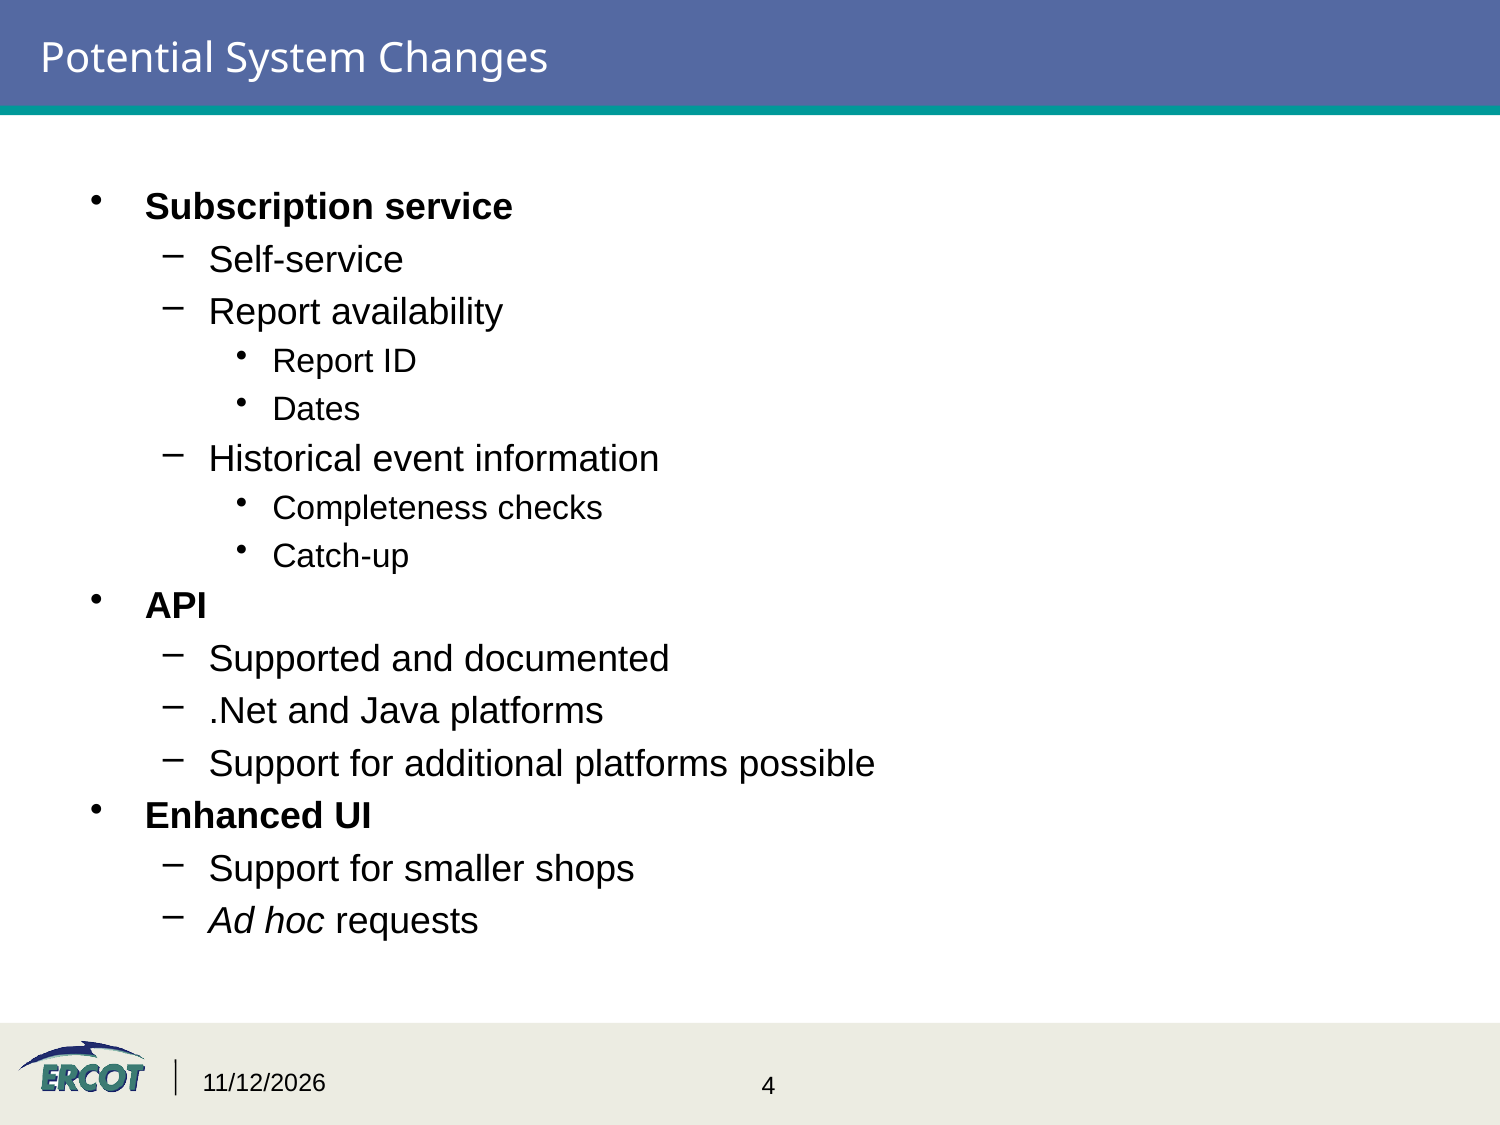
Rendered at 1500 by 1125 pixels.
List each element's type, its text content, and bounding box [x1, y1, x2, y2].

picture [10, 1031, 151, 1111]
list Subscription service Self-service Report availability Report ID Dates Historical event information Completeness checks Catch-up API Supported and documented .Net and Java platforms Support for additional platforms possible Enhanced UI Support for smaller shops Ad hoc requests [75, 174, 1425, 950]
title Potential System Changes [24, 0, 1450, 113]
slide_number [187, 1059, 538, 1113]
